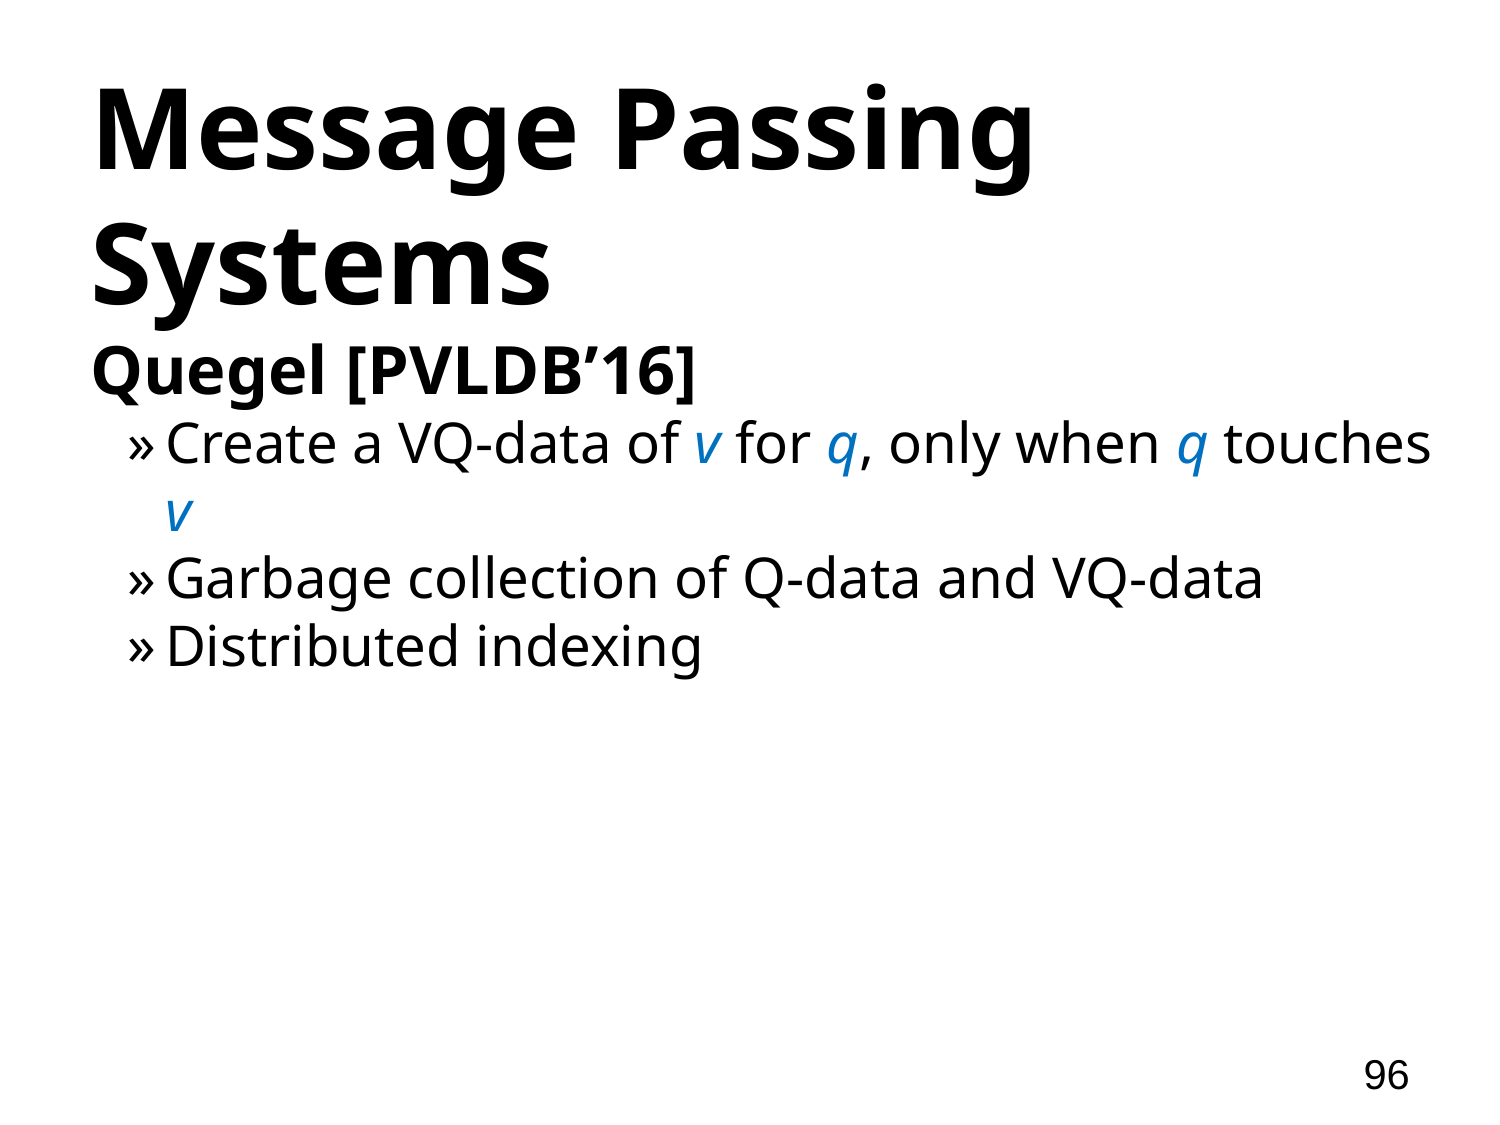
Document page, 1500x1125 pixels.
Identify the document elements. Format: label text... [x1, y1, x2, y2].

slide_number 96 [1074, 1042, 1425, 1103]
title Message Passing Systems [74, 97, 1426, 286]
list Quegel [PVLDB’16] Create a VQ-data of v for q, only when q touches v Garbage collection of Q-data and VQ-data Distributed indexing [74, 319, 1473, 1013]
